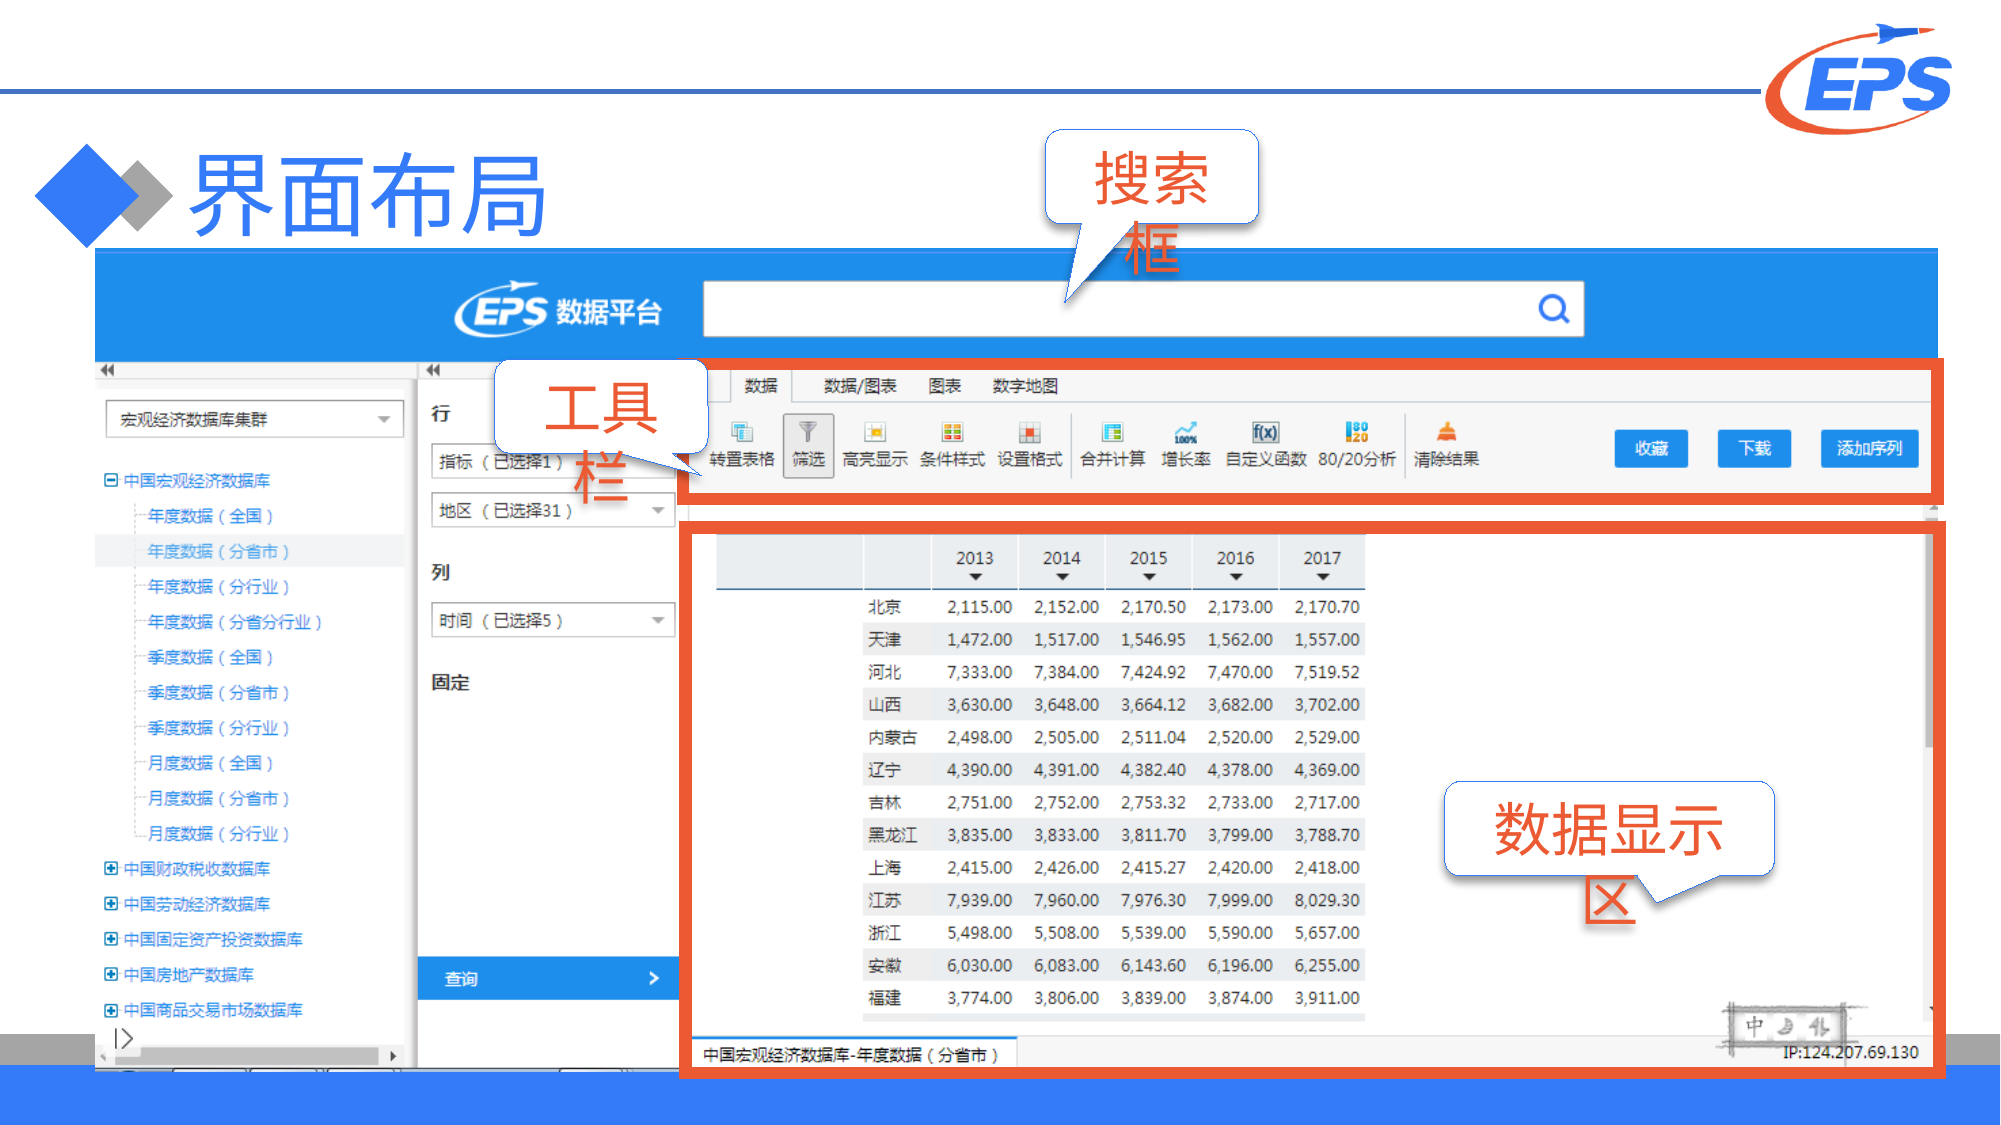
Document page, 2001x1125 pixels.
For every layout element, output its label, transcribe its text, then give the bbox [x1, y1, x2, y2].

title 界面布局 [170, 121, 1863, 248]
title 自定义函数 [680, 1065, 1945, 1078]
picture [1760, 0, 1965, 176]
picture [95, 248, 1938, 1073]
text_box [684, 527, 1941, 1074]
text_box 搜索框 [1045, 129, 1259, 248]
